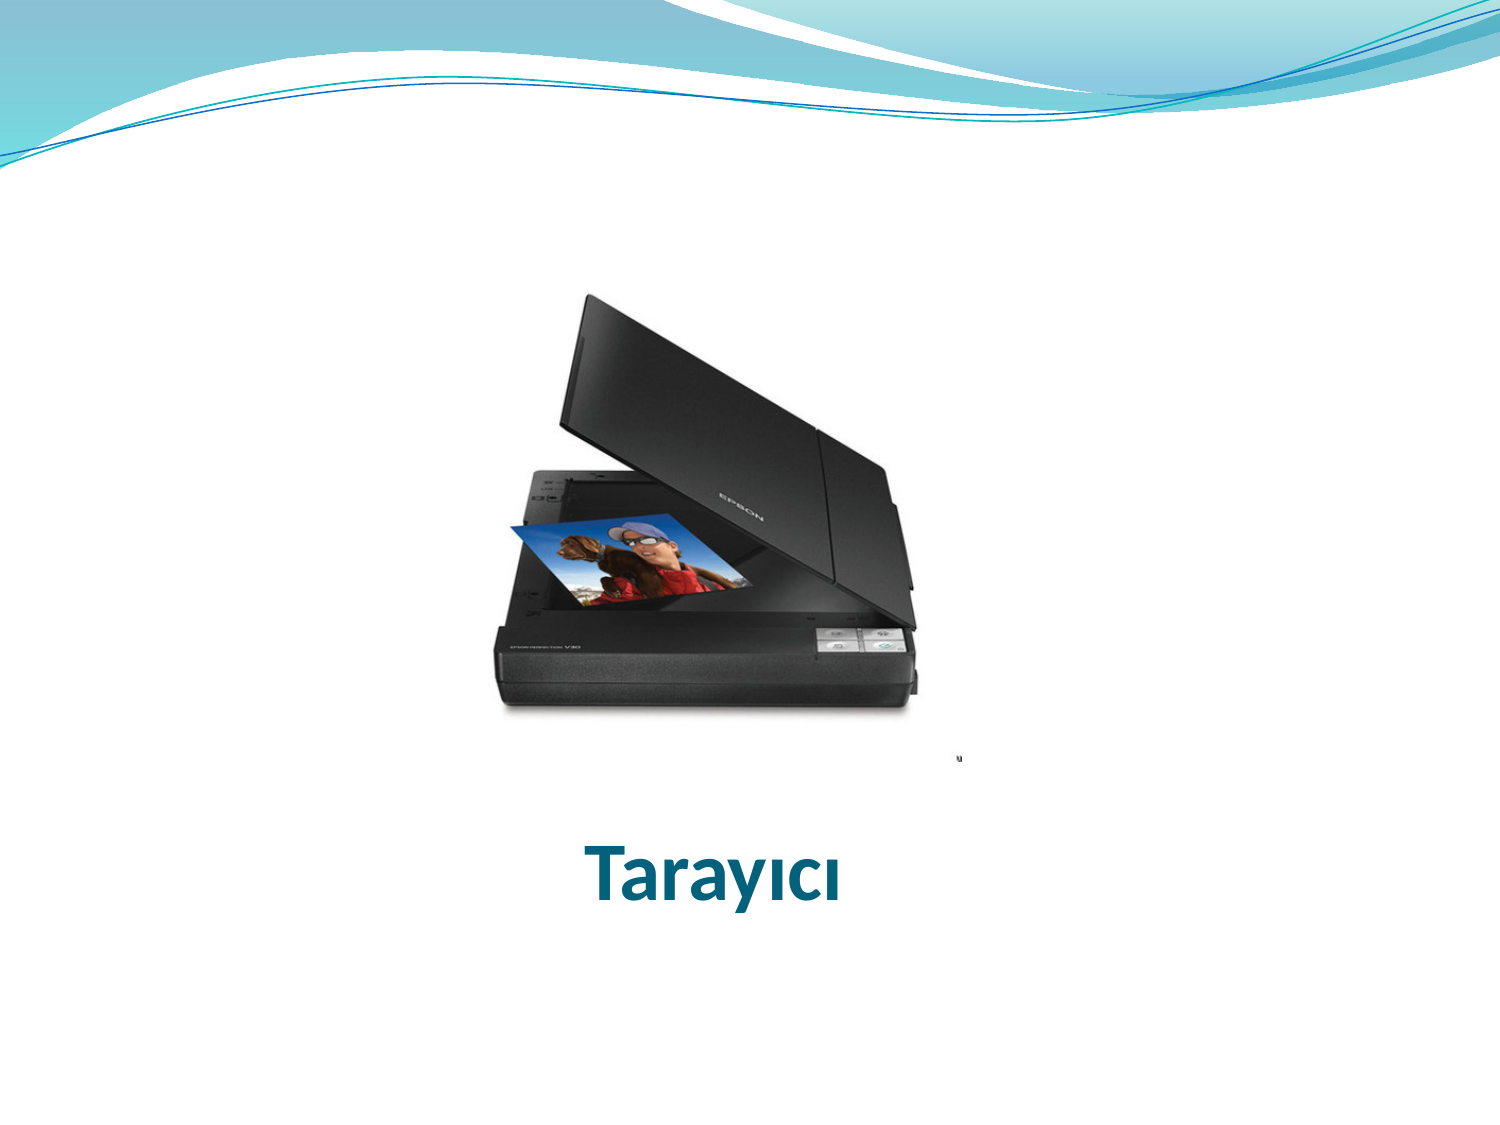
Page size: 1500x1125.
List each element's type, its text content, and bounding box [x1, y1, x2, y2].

picture [466, 266, 963, 764]
title Tarayıcı [584, 798, 1105, 918]
